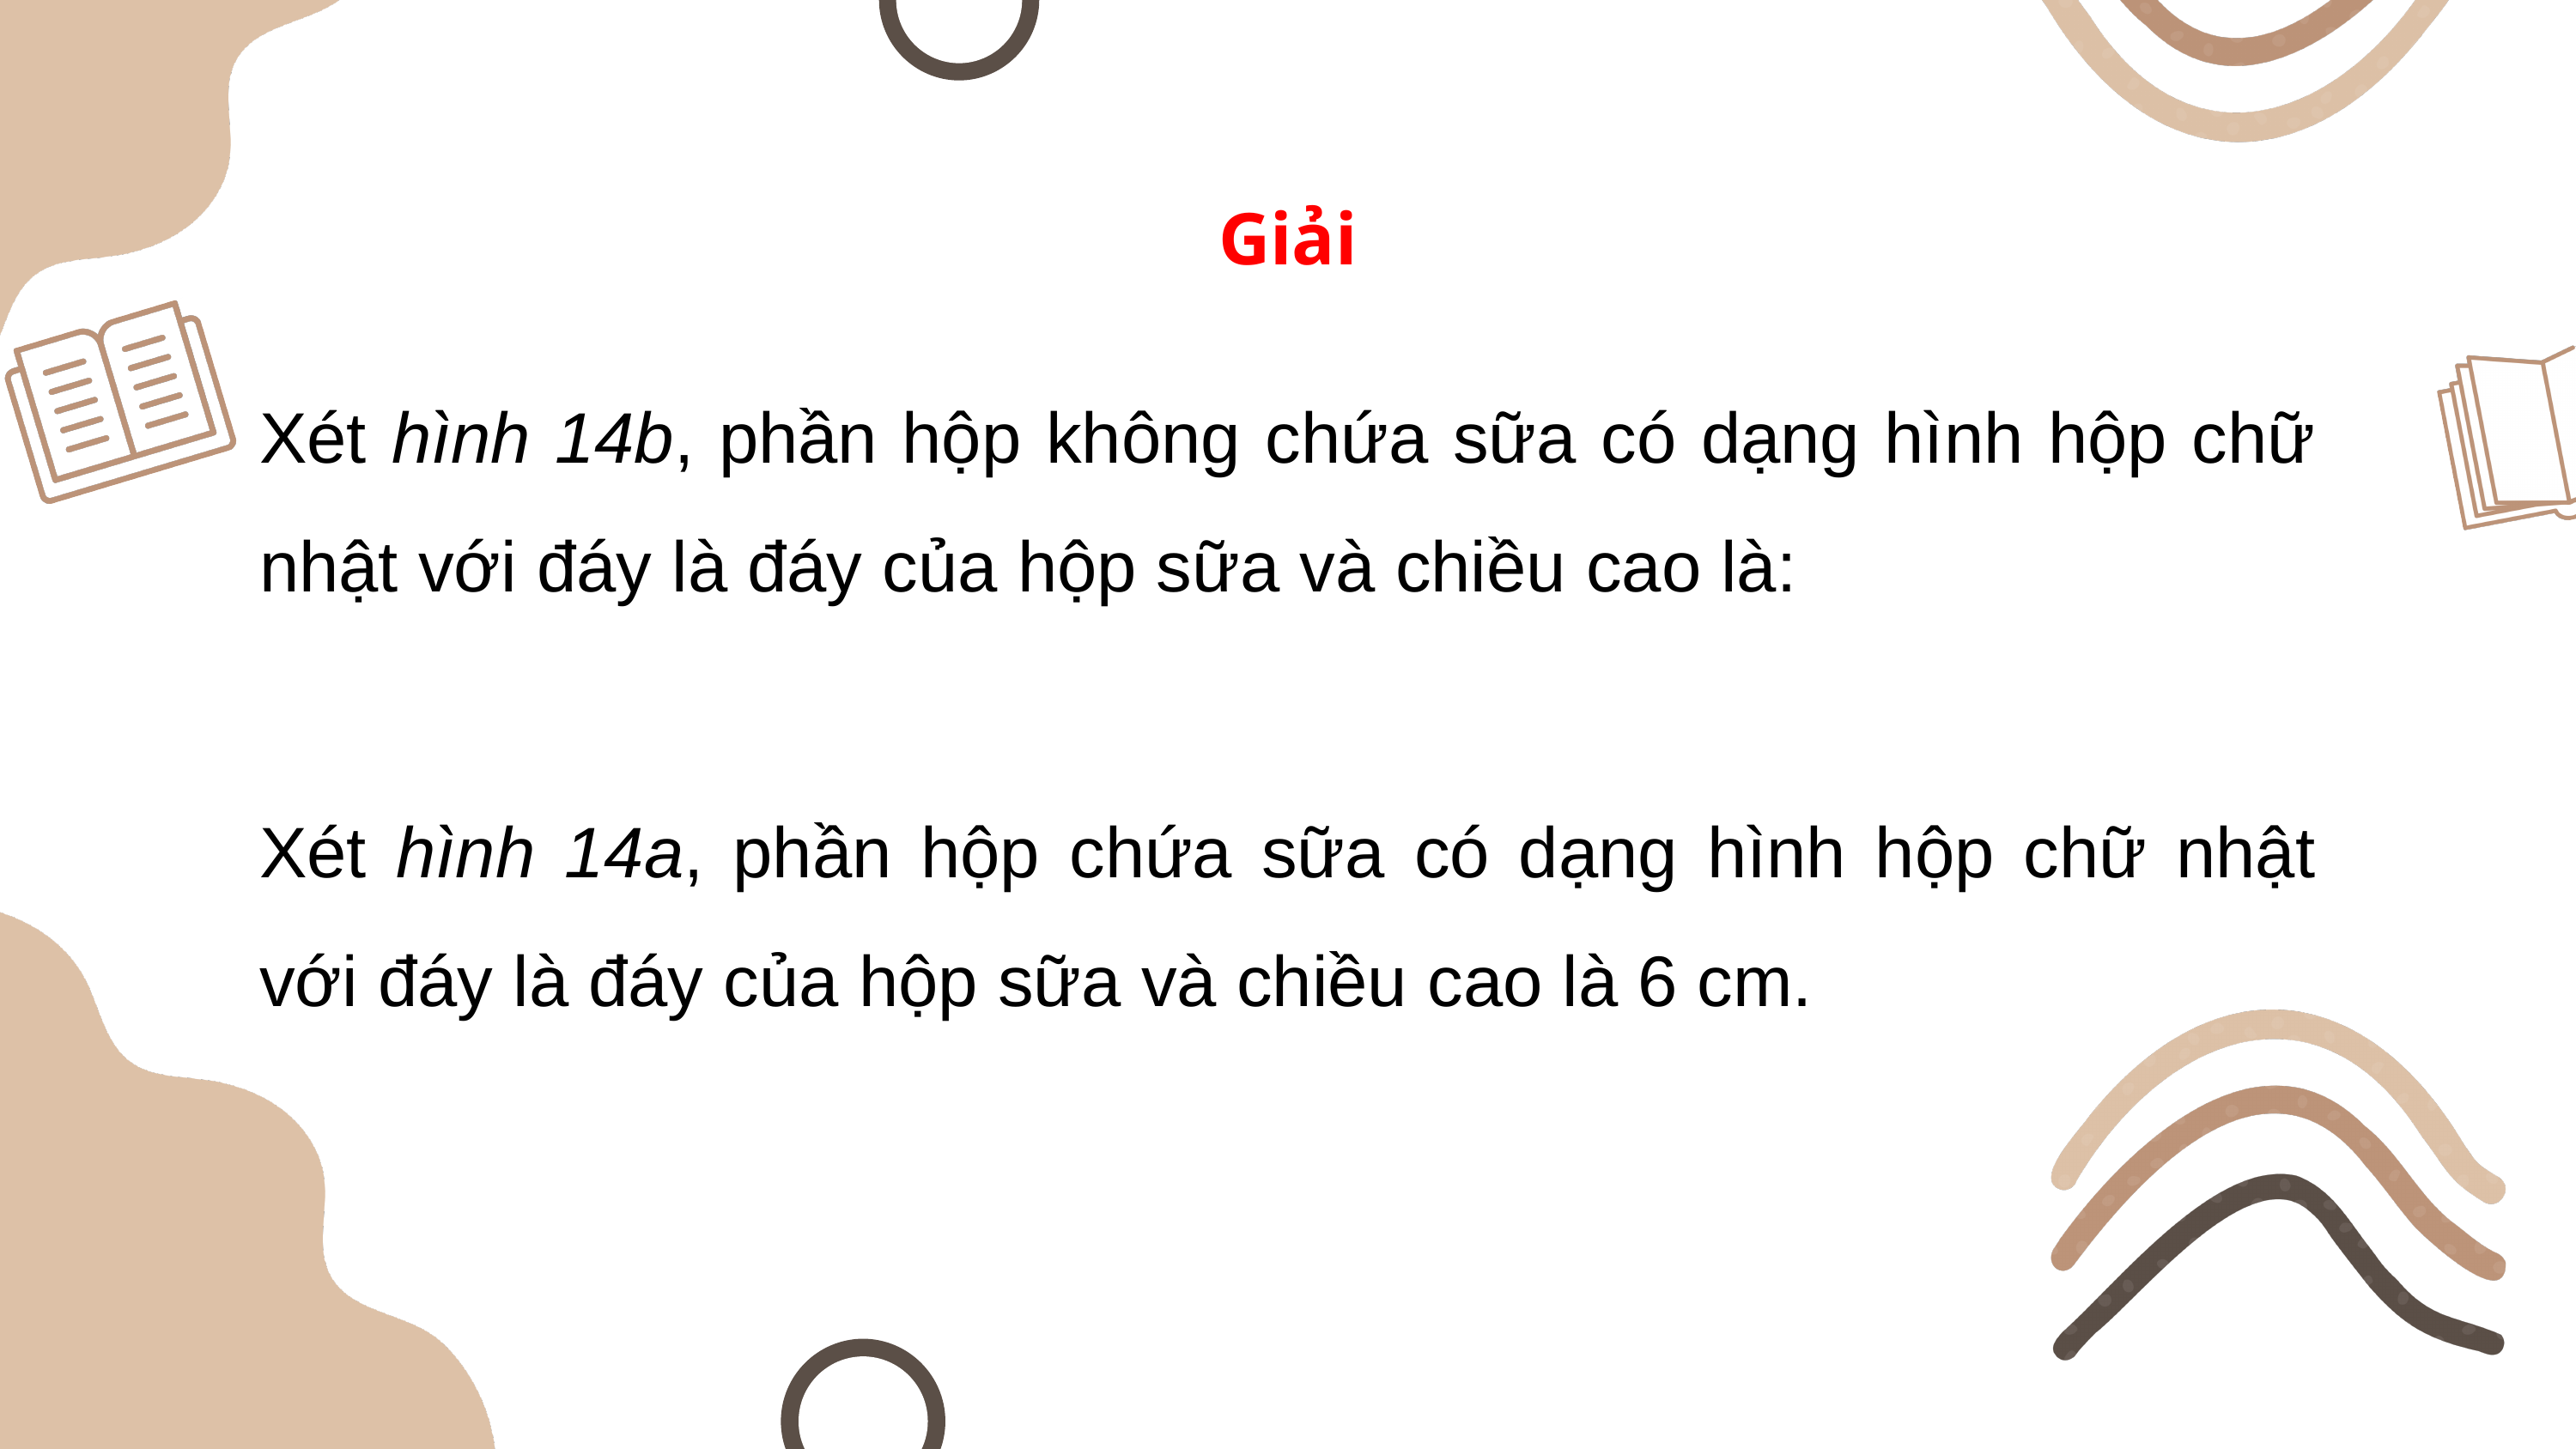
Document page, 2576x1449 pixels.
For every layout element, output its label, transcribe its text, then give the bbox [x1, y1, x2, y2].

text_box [878, 0, 1040, 81]
picture [0, 894, 496, 1449]
picture [2432, 335, 2576, 540]
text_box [780, 1338, 946, 1449]
picture [0, 0, 402, 506]
picture [1994, 0, 2468, 189]
text_box Giải [1182, 186, 1394, 286]
picture [2042, 961, 2516, 1363]
